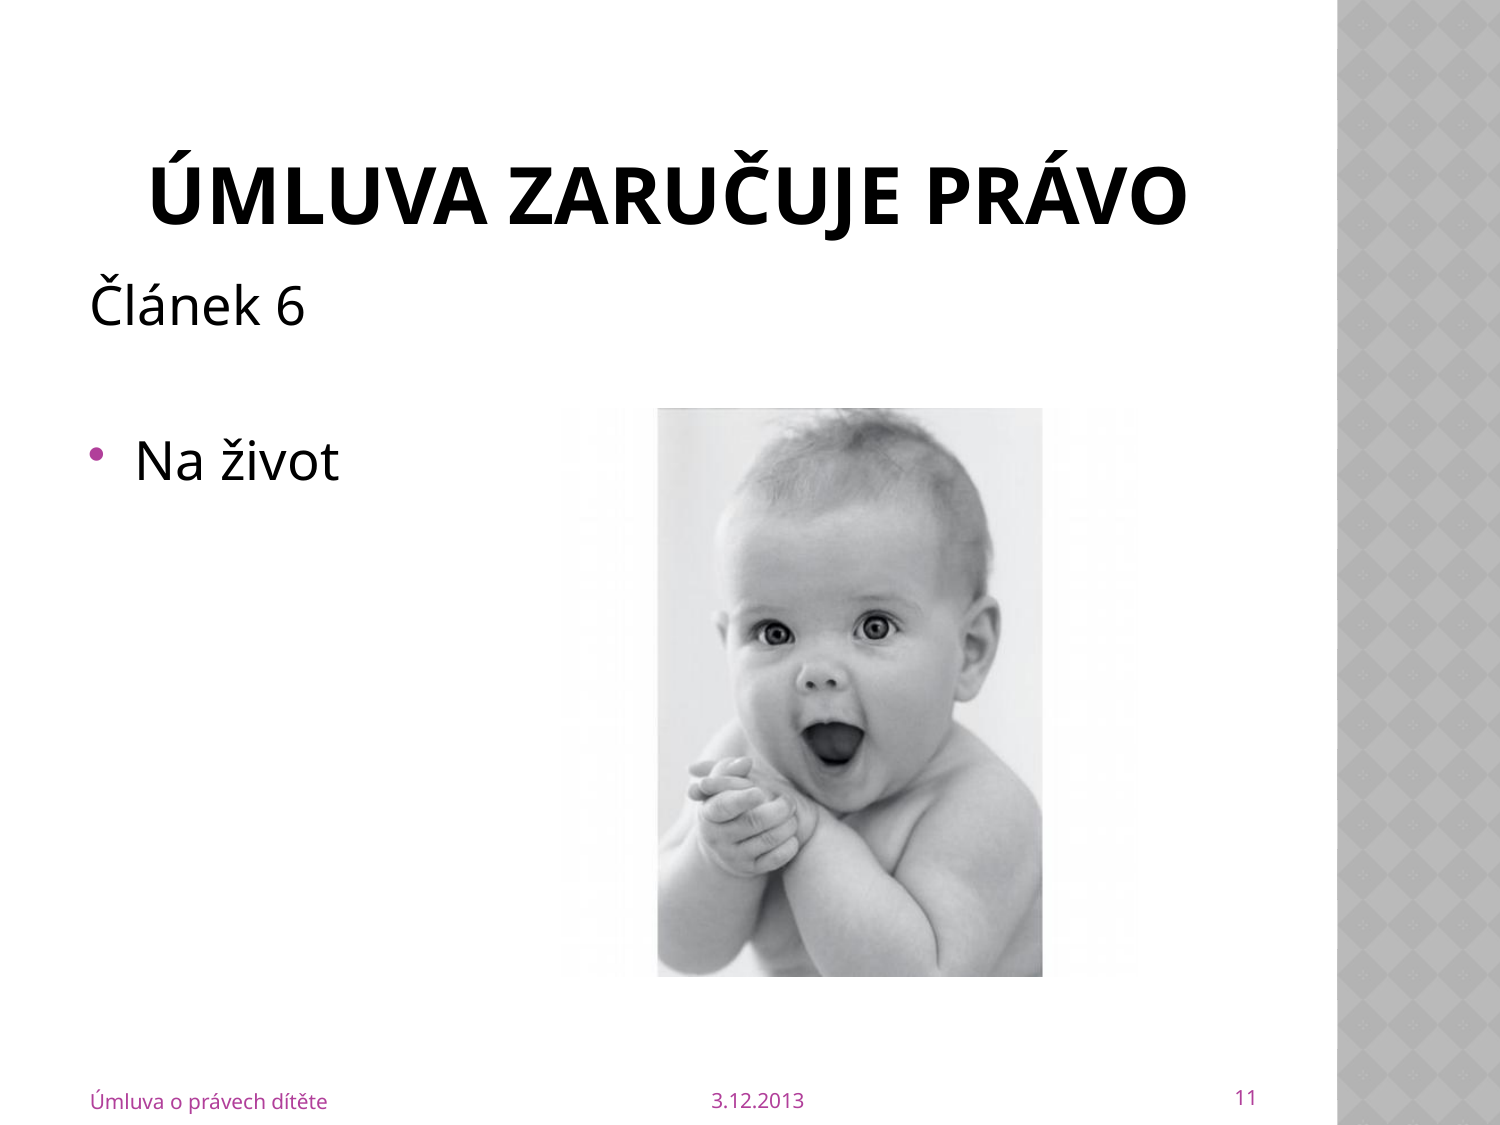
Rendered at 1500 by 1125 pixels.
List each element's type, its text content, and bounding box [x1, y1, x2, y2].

footer Úmluva o právech dítěte [75, 1075, 675, 1114]
picture [560, 408, 1139, 978]
list Článek 6 Na život [75, 264, 1263, 1059]
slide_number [696, 1075, 1025, 1113]
slide_number 11 [1025, 1075, 1258, 1113]
title Úmluva zaručuje Právo [75, 52, 1263, 240]
